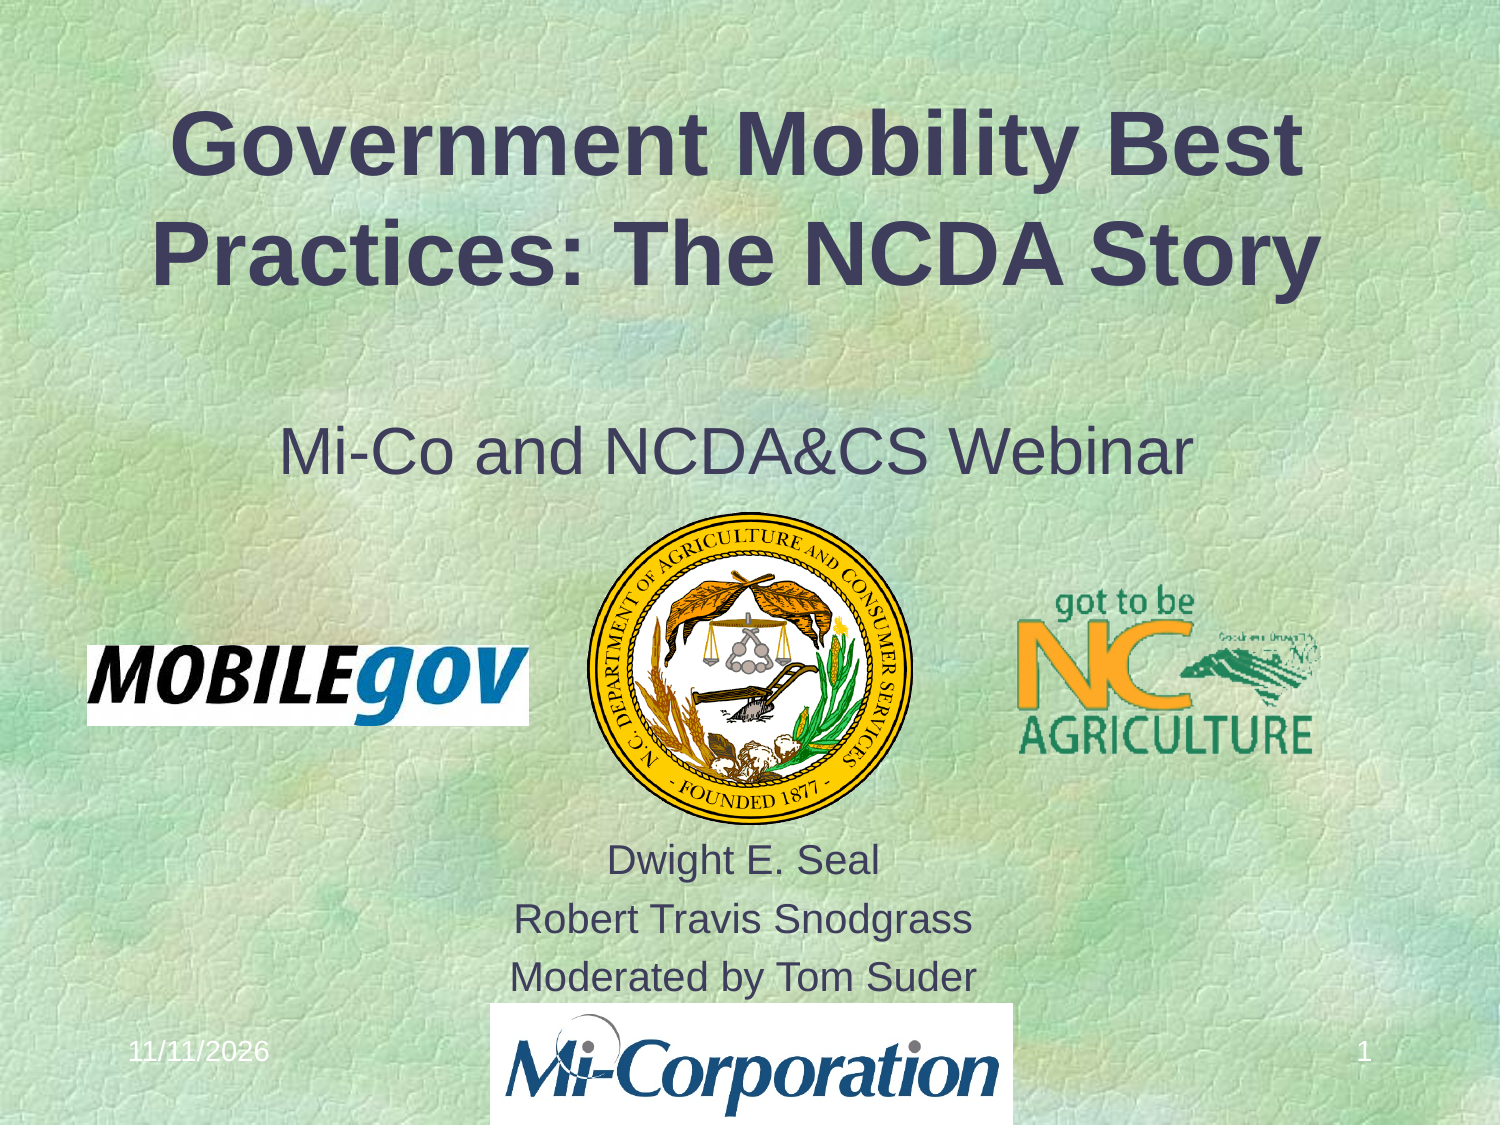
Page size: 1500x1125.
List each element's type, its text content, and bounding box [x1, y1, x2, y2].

slide_number 1 [1074, 1024, 1388, 1101]
text_box Dwight E. Seal Robert Travis Snodgrass Moderated by Tom Suder [218, 737, 1269, 952]
picture [0, 0, 1500, 1125]
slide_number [112, 1024, 426, 1101]
title Government Mobility Best Practices: The NCDA Story [87, 99, 1388, 288]
subtitle Mi-Co and NCDA&CS Webinar [174, 399, 1226, 501]
